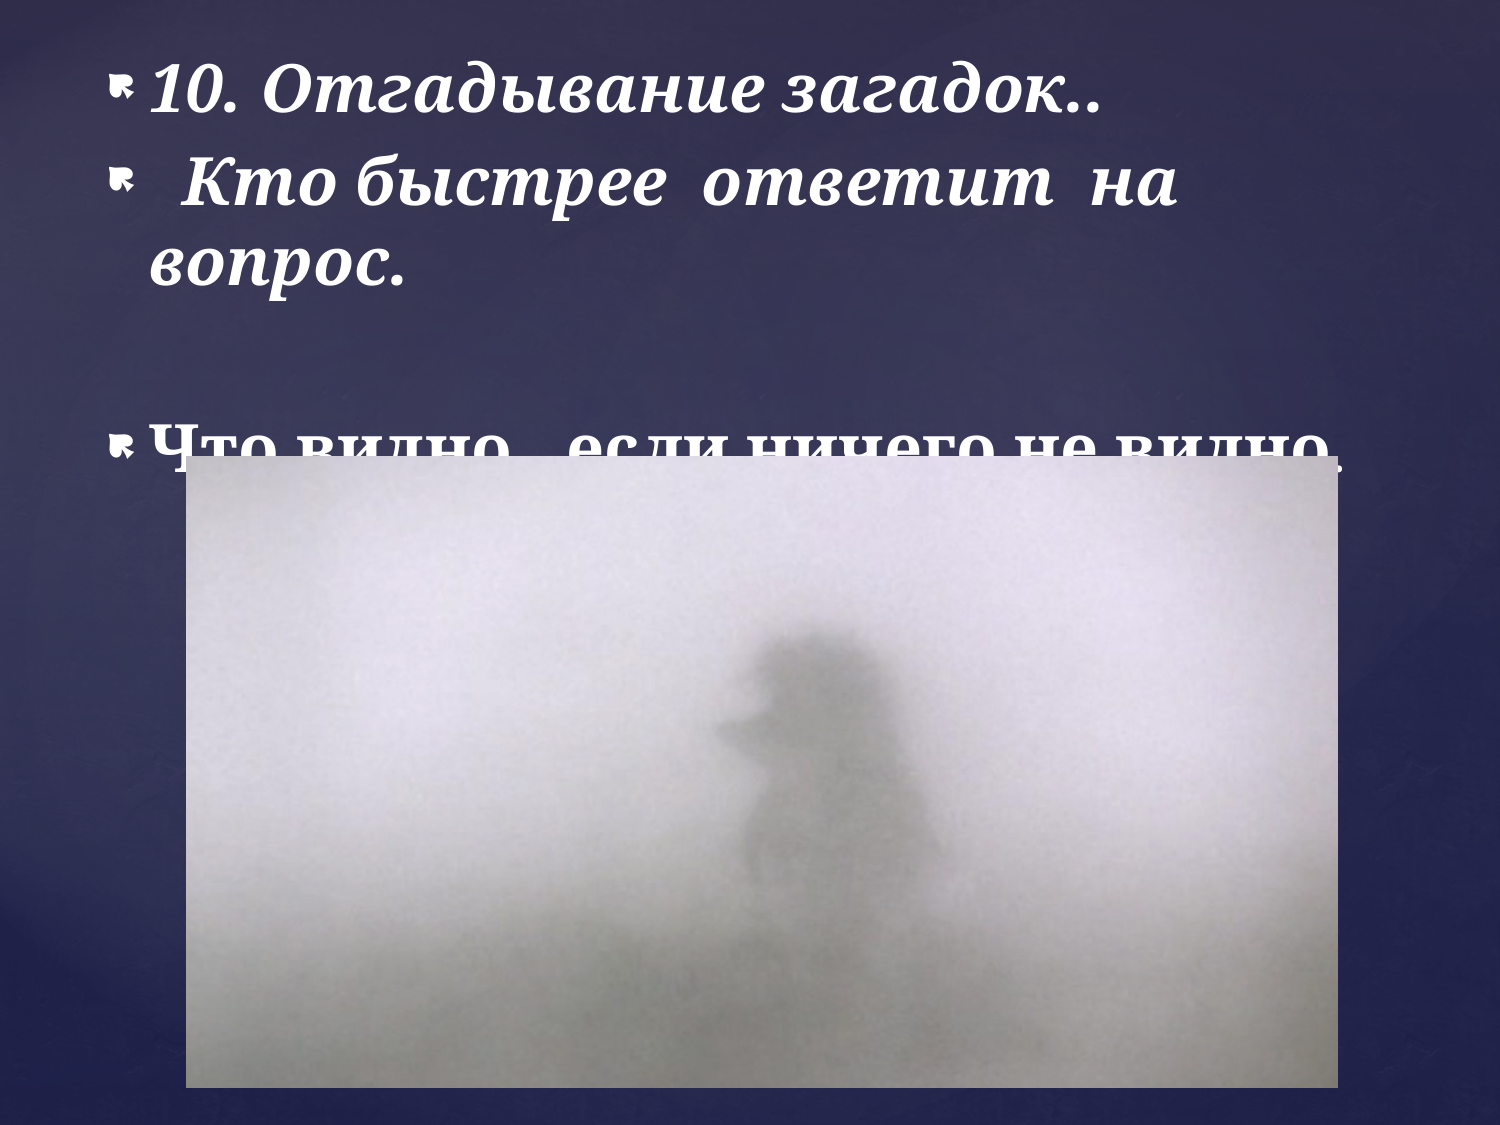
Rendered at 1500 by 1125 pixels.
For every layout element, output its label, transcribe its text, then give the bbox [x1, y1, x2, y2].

picture [185, 455, 1339, 1088]
list 10. Отгадывание загадок.. Кто быстрее ответит на вопрос. Что видно, если ничего не видно. [88, 0, 1436, 532]
